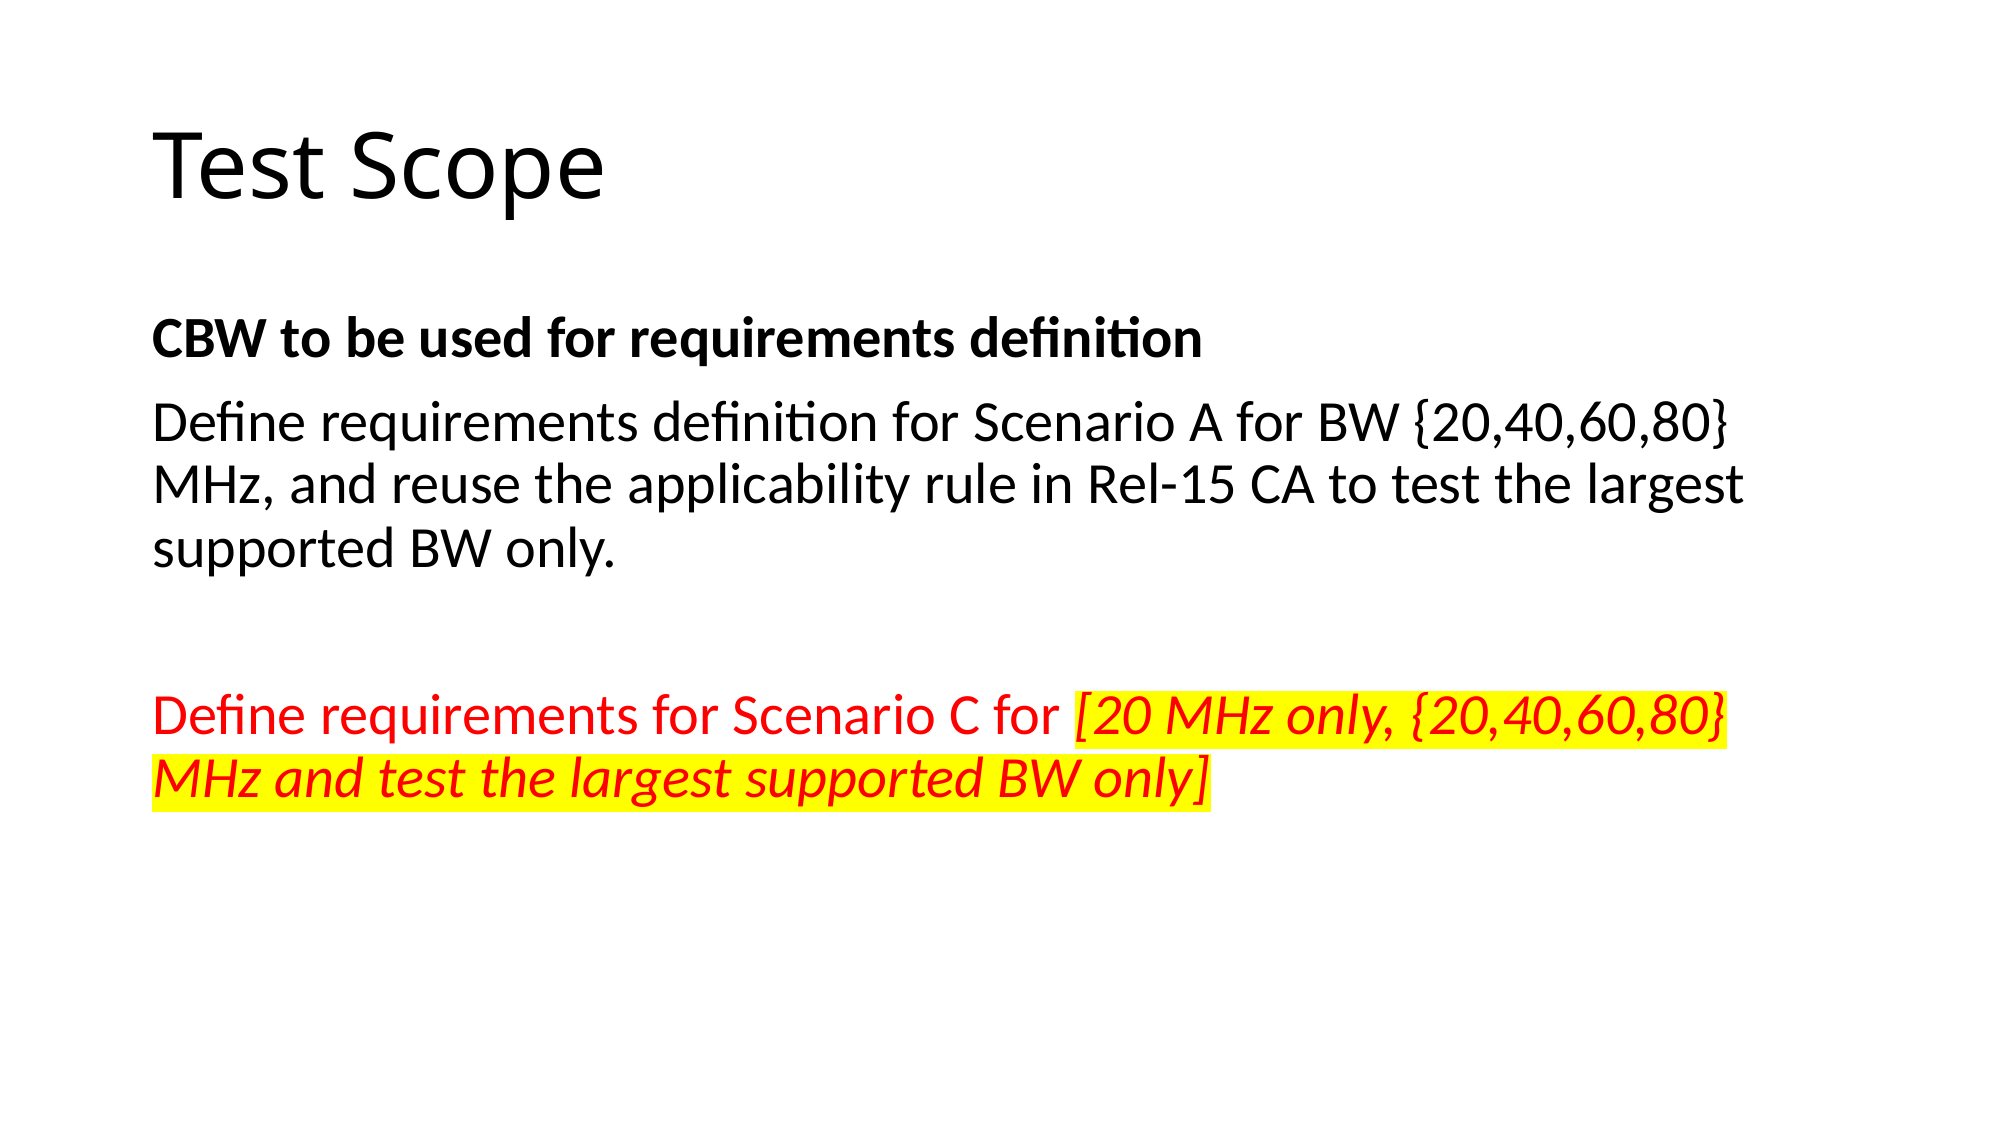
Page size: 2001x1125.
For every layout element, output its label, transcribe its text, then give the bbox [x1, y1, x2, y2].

list CBW to be used for requirements definition Define requirements definition for Scenario A for BW {20,40,60,80} MHz, and reuse the applicability rule in Rel-15 CA to test the largest supported BW only. Define requirements for Scenario C for [20 MHz only, {20,40,60,80} MHz and test the largest supported BW only] [137, 299, 1863, 1014]
title Test Scope [137, 59, 1863, 278]
